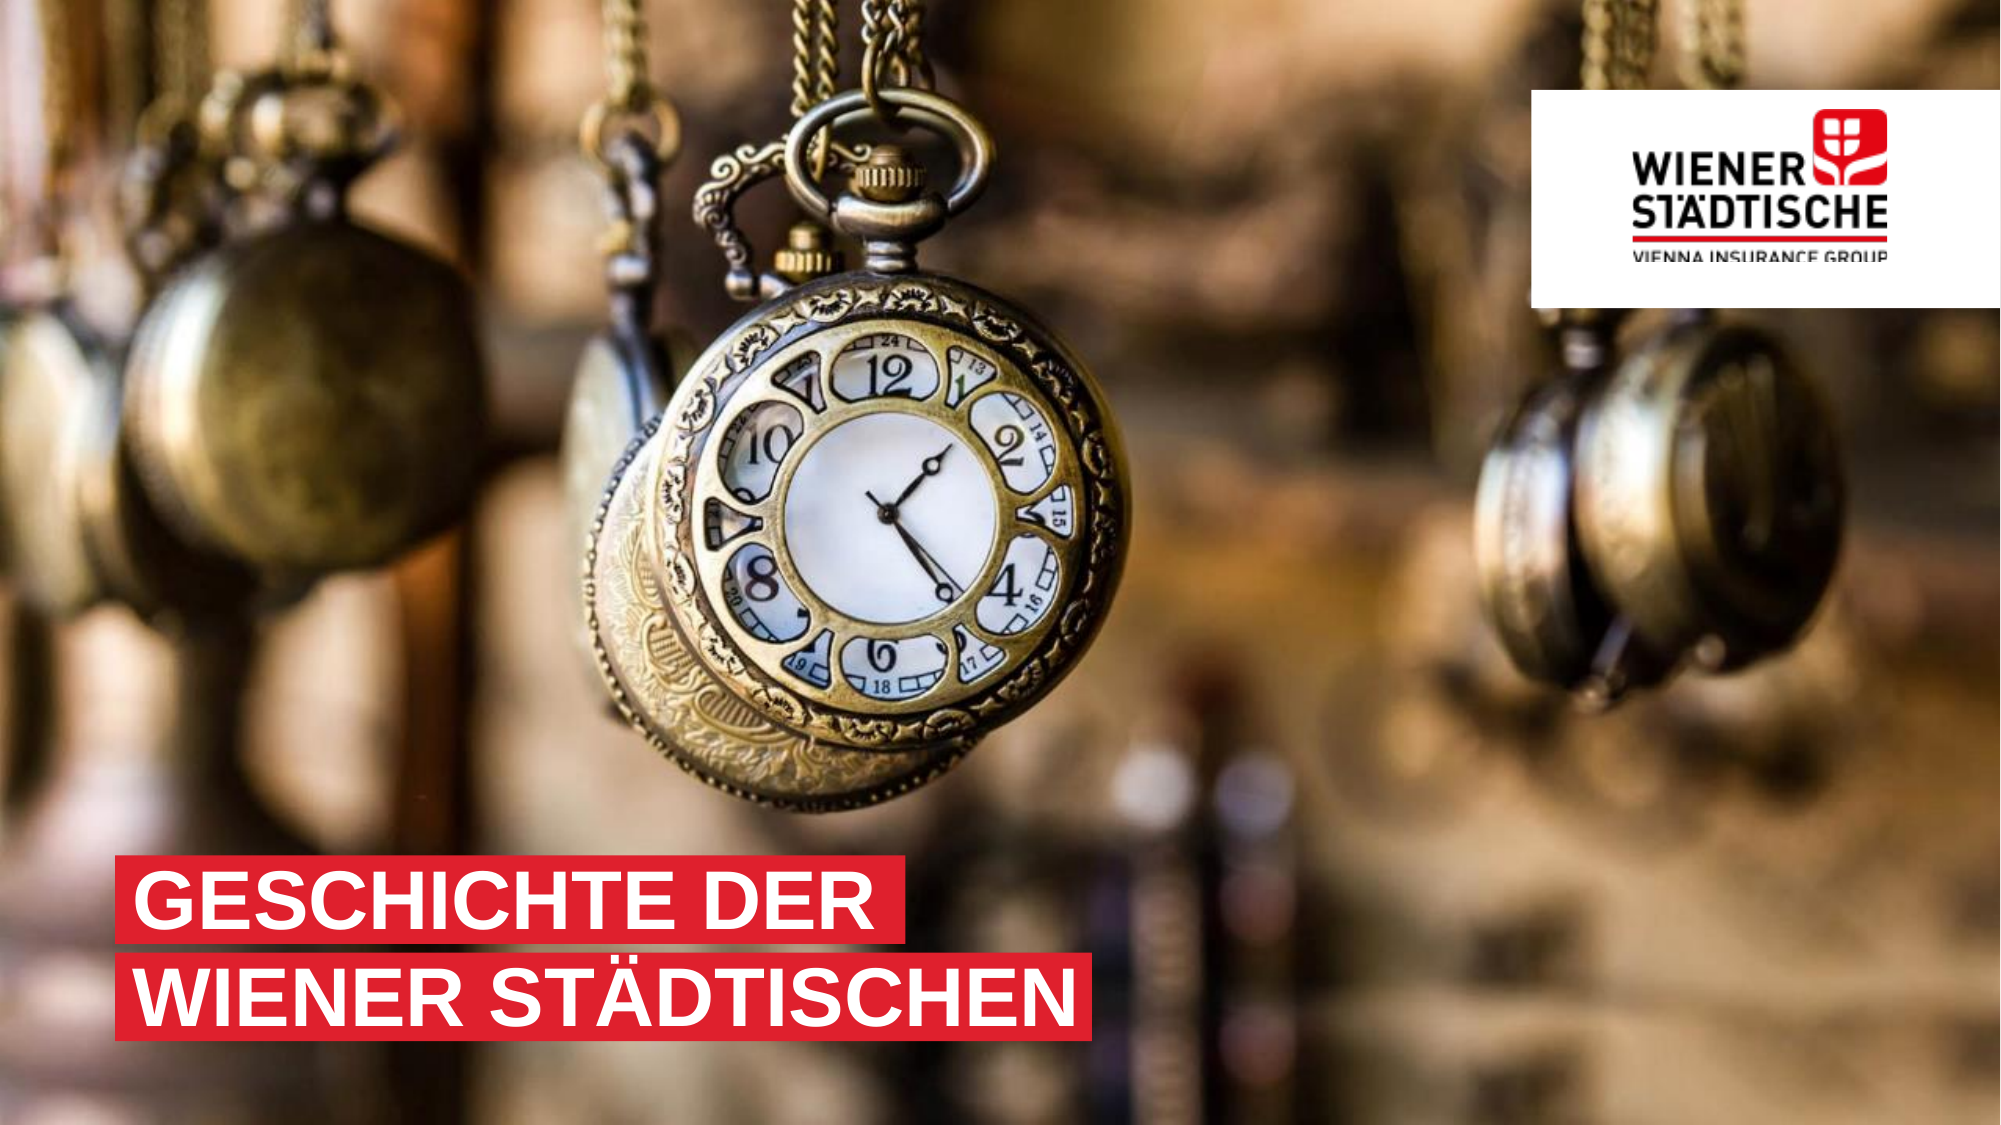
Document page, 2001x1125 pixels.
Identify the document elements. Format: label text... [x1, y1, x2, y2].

picture [0, 0, 2001, 1125]
list Geschichte der [115, 855, 906, 944]
list Wiener Städtischen [115, 952, 1092, 1042]
